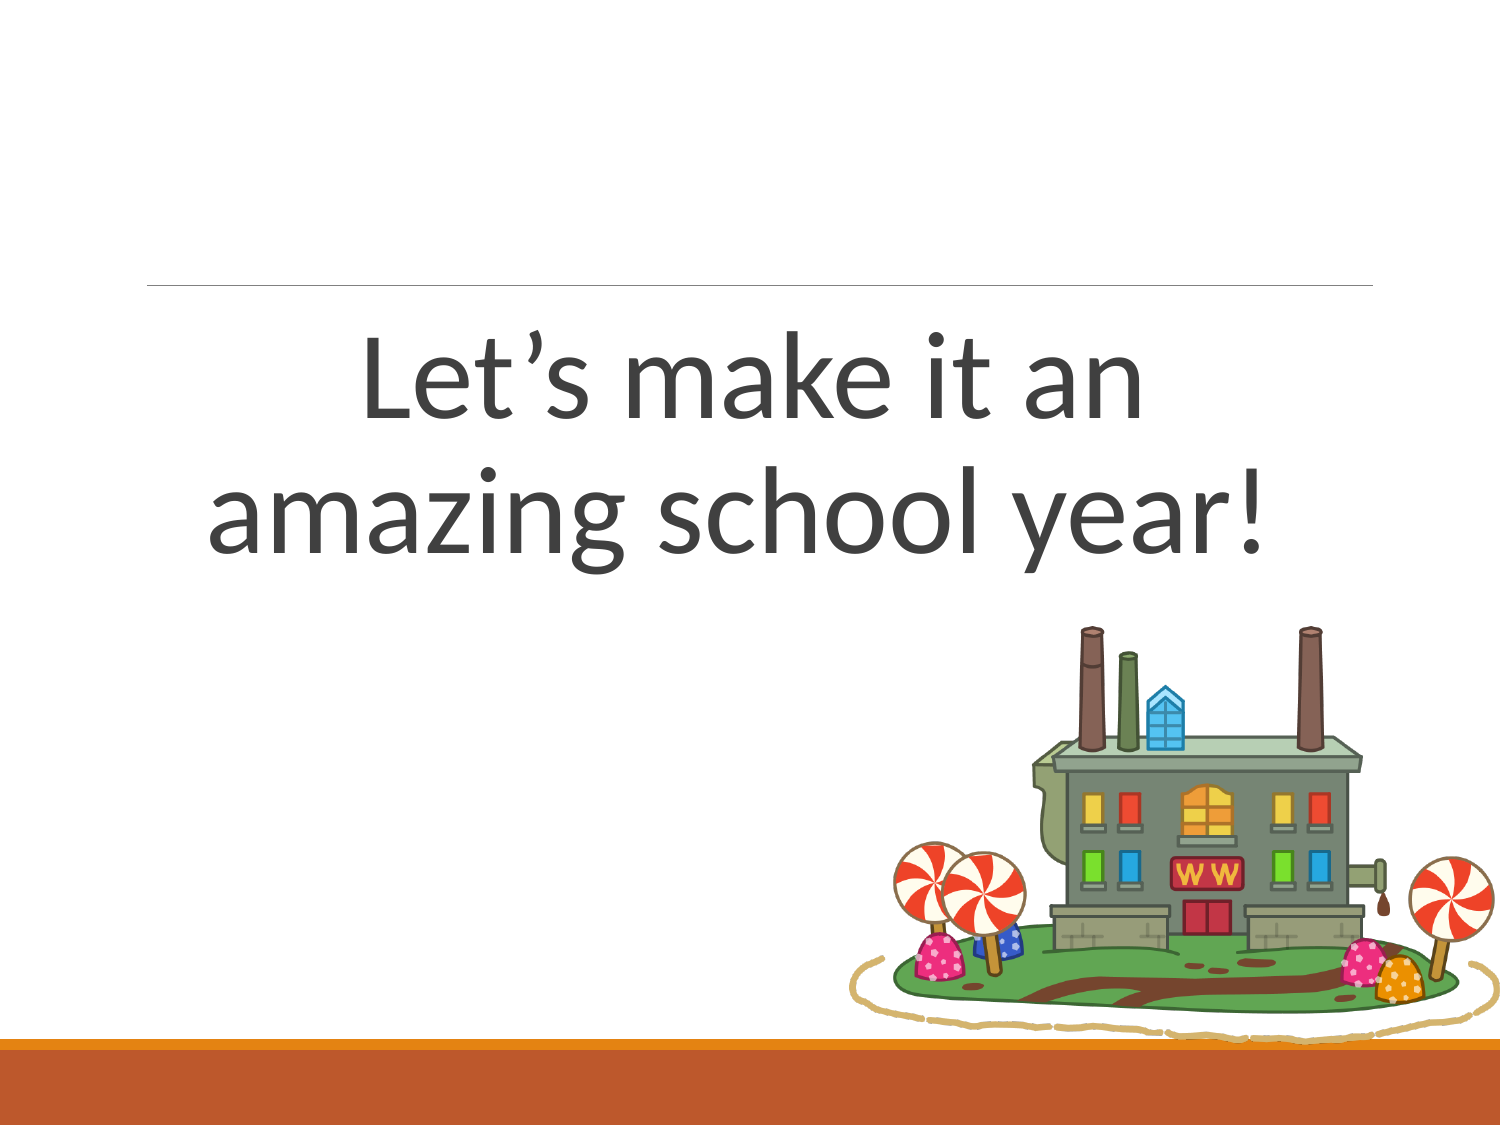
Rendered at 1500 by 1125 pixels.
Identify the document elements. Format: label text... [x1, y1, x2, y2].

picture [849, 626, 1500, 1046]
list Let’s make it an amazing school year! [135, 302, 1373, 963]
